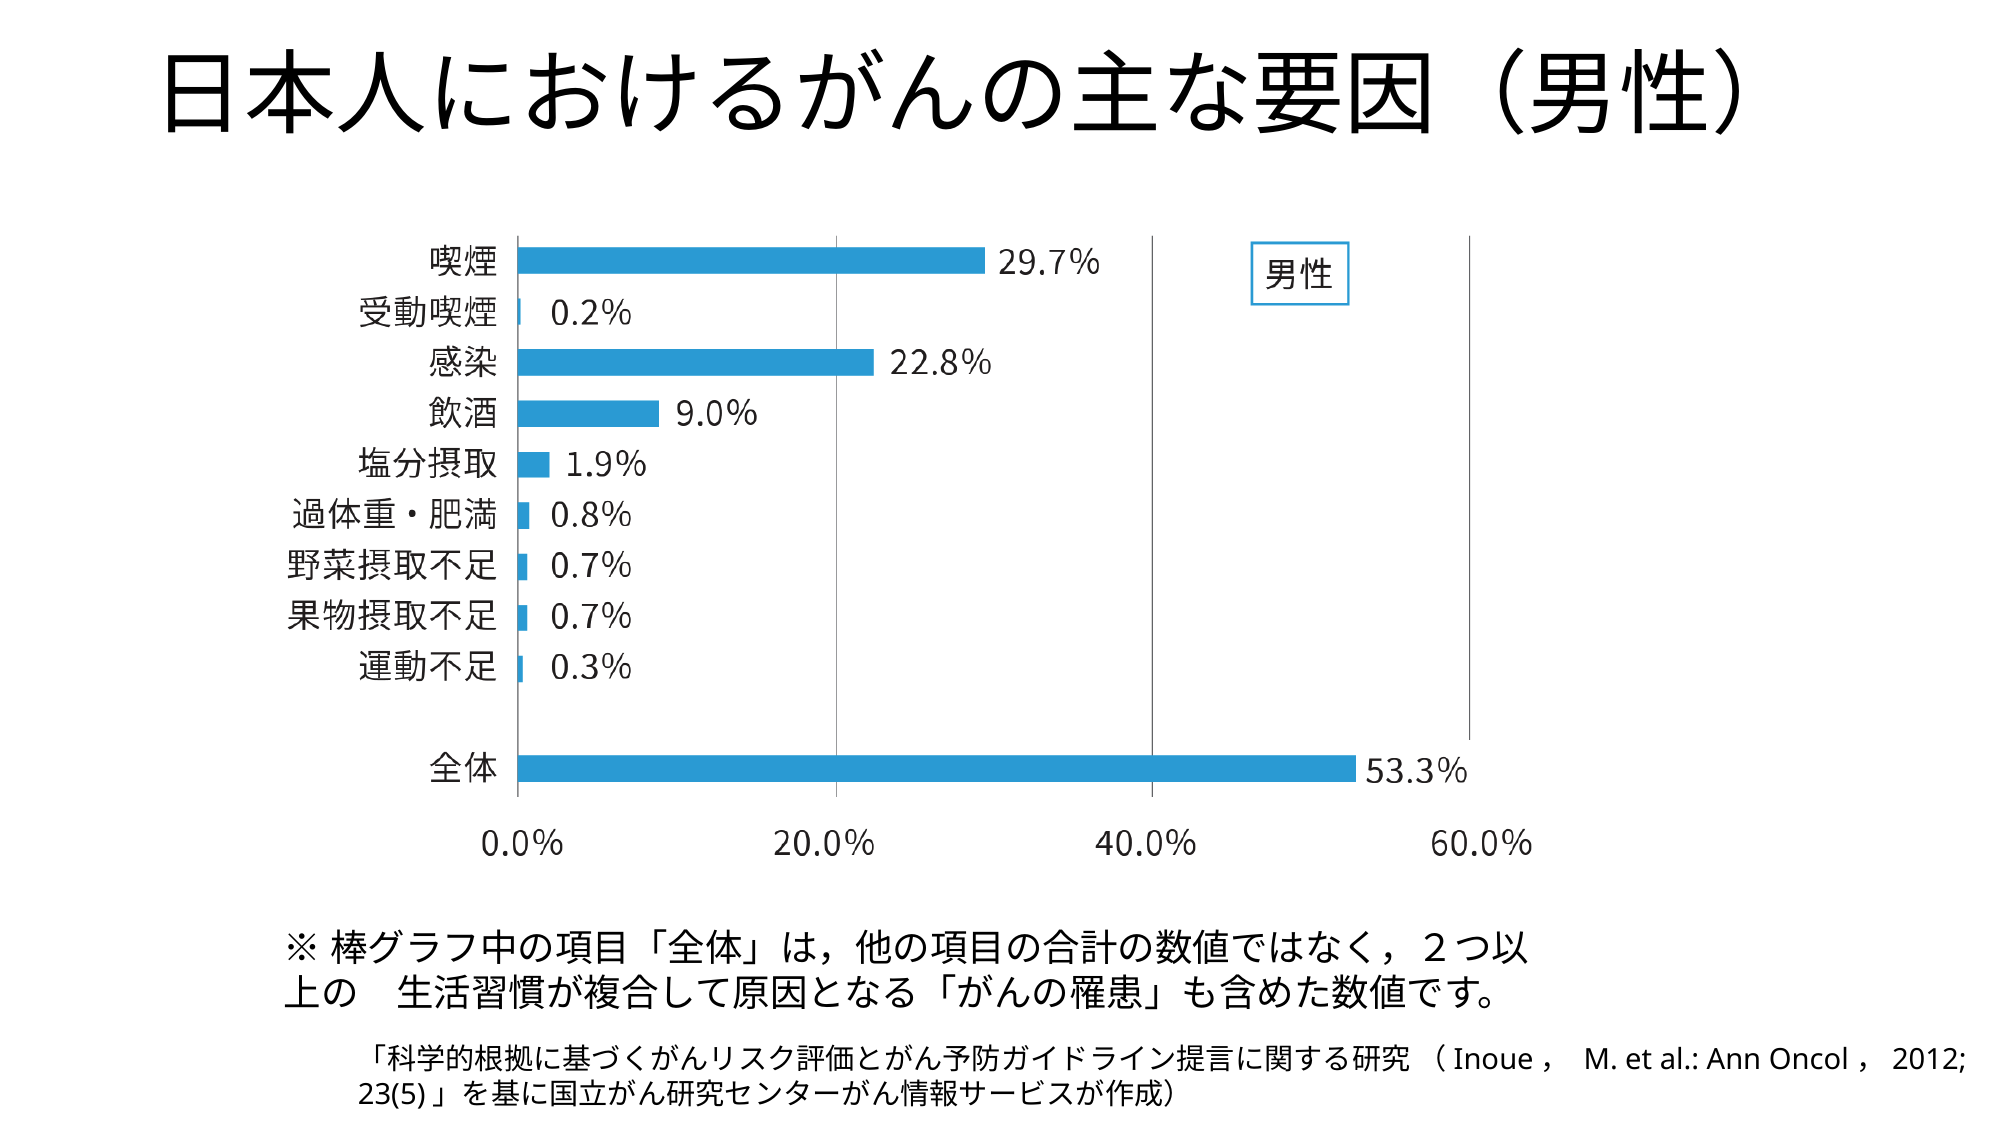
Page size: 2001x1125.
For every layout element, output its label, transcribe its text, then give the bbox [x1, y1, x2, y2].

text_box ※棒グラフ中の項目「全体」は，他の項目の合計の数値ではなく，２つ以上の 生活習慣が複合して原因となる「がんの罹患」も含めた数値です。 [268, 916, 1557, 1022]
text_box 「科学的根拠に基づくがんリスク評価とがん予防ガイドライン提言に関する研究 （Inoue， M. et al.: Ann Oncol，2012; 23(5)」を基に国立がん研究センターがん情報サービスが作成） [343, 1032, 2000, 1118]
picture [239, 165, 1653, 899]
title 日本人におけるがんの主な要因（男性） [137, 28, 1863, 166]
